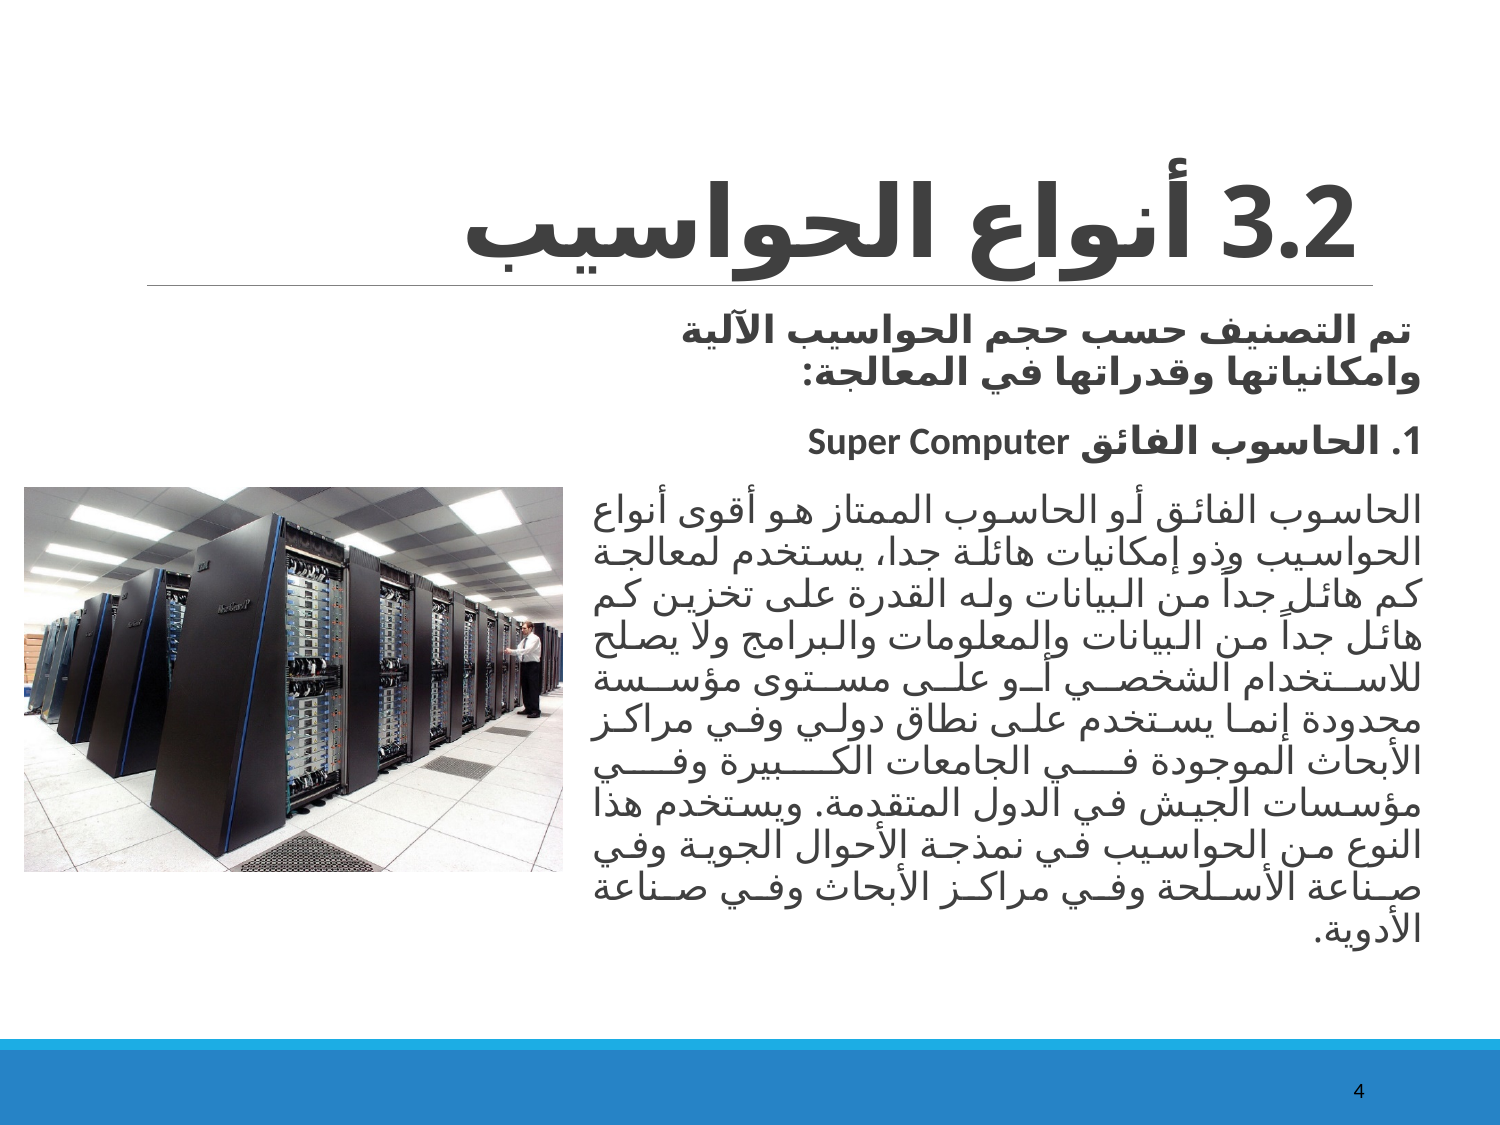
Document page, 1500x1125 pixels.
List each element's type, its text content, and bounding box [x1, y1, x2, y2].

slide_number 4 [1218, 1059, 1380, 1120]
title 3.2 أنواع الحواسيب [135, 47, 1373, 285]
list تم التصنيف حسب حجم الحواسيب الآلية وامكانياتها وقدراتها في المعالجة: 1. الحاسوب الفائق Super Computer الحاسوب الفائق أو الحاسوب الممتاز هو أقوى أنواع الحواسيب وذو إمكانيات هائلة جدا، يستخدم لمعالجة كم هائل جداً من البيانات وله القدرة على تخزين كم هائل جداً من البيانات والمعلومات والبرامج ولا يصلح للاستخدام الشخصي أو على مستوى مؤسسة محدودة إنما يستخدم على نطاق دولي وفي مراكز الأبحاث الموجودة في الجامعات الكبيرة وفي مؤسسات الجيش في الدول المتقدمة. ويستخدم هذا النوع من الحواسيب في نمذجة الأحوال الجوية وفي صناعة الأسلحة وفي مراكز الأبحاث وفي صناعة الأدوية. [592, 302, 1438, 963]
picture [24, 486, 563, 873]
